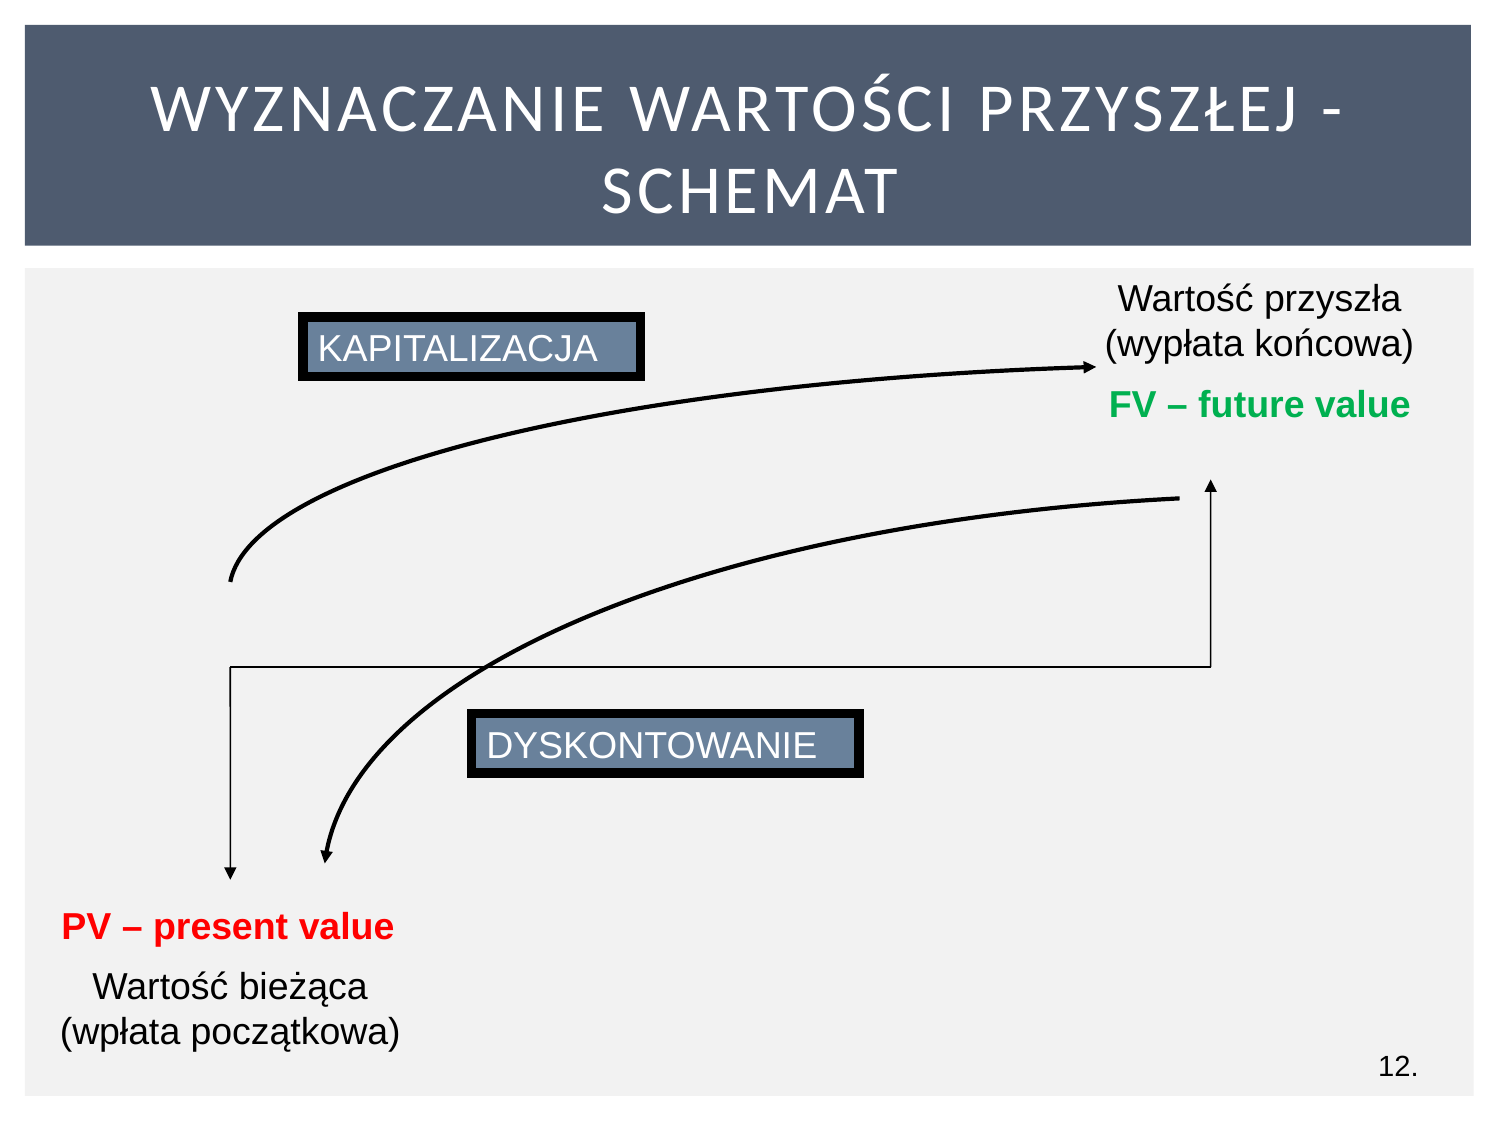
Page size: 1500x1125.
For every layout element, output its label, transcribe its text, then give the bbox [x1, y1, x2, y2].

text_box DYSKONTOWANIE [471, 713, 860, 774]
text_box [320, 498, 1307, 881]
text_box [224, 667, 237, 880]
text_box [1193, 536, 1225, 592]
text_box KAPITALIZACJA [302, 317, 641, 377]
text_box [1204, 479, 1217, 565]
text_box Wartość bieżąca (wpłata początkowa) [40, 954, 420, 1060]
title Wyznaczanie wartości przyszłej - schemat [62, 58, 1438, 232]
text_box FV – future value [1075, 372, 1445, 432]
text_box [230, 361, 1172, 587]
text_box PV – present value [46, 894, 472, 955]
text_box Wartość przyszła (wypłata końcowa) [1075, 267, 1444, 372]
slide_number 12. [1349, 1041, 1448, 1089]
